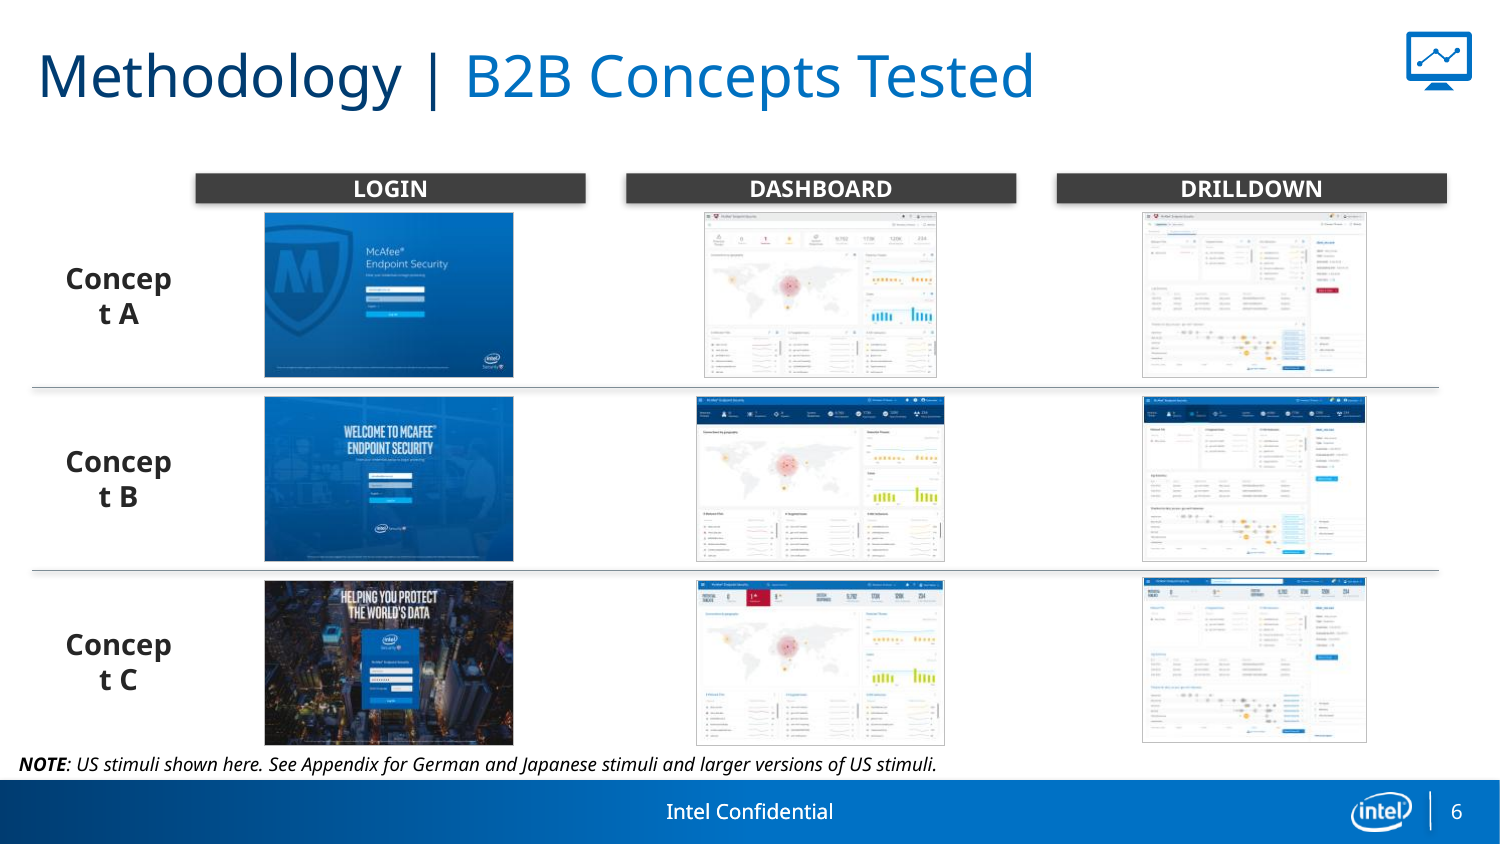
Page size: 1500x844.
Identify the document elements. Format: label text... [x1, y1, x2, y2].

title Methodology | B2B Concepts Tested [37, 21, 1463, 127]
picture [264, 212, 514, 378]
picture [264, 395, 514, 562]
text_box Concept B [61, 462, 177, 494]
text_box Concept C [61, 645, 177, 677]
picture [696, 395, 945, 562]
picture [1141, 395, 1367, 562]
text_box DRILLDOWN [1056, 173, 1448, 204]
text_box DASHBOARD [626, 173, 1017, 204]
slide_number 6 [1127, 791, 1478, 837]
picture [696, 579, 945, 746]
picture [704, 212, 937, 378]
text_box NOTE: US stimuli shown here. See Appendix for German and Japanese stimuli and larger versions of US stimuli. [3, 748, 1156, 780]
picture [264, 579, 514, 746]
picture [1141, 577, 1367, 743]
text_box LOGIN [195, 173, 586, 204]
picture [1141, 212, 1367, 378]
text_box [1406, 31, 1473, 91]
text_box Concept A [61, 279, 177, 311]
